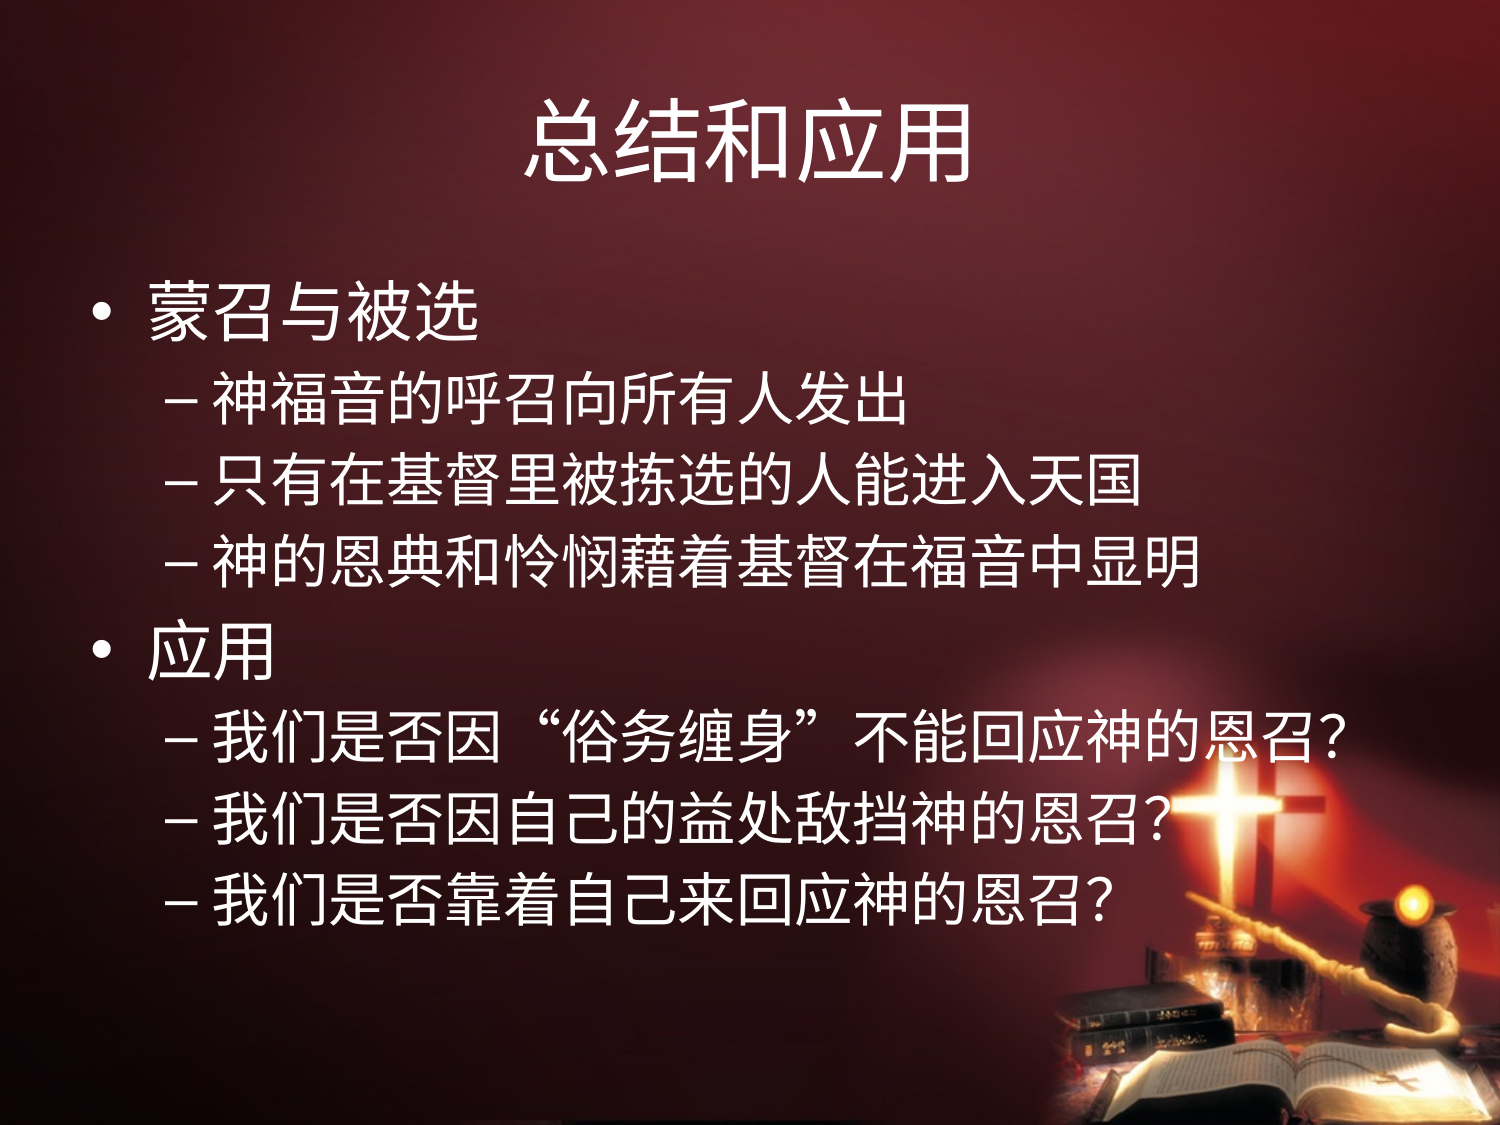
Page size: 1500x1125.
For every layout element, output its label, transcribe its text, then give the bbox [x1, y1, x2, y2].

title 总结和应用 [75, 45, 1425, 233]
picture [0, 0, 1500, 1125]
list 蒙召与被选 神福音的呼召向所有人发出 只有在基督里被拣选的人能进入天国 神的恩典和怜悯藉着基督在福音中显明 应用 我们是否因“俗务缠身”不能回应神的恩召？ 我们是否因自己的益处敌挡神的恩召？ 我们是否靠着自己来回应神的恩召？ [75, 262, 1425, 1005]
